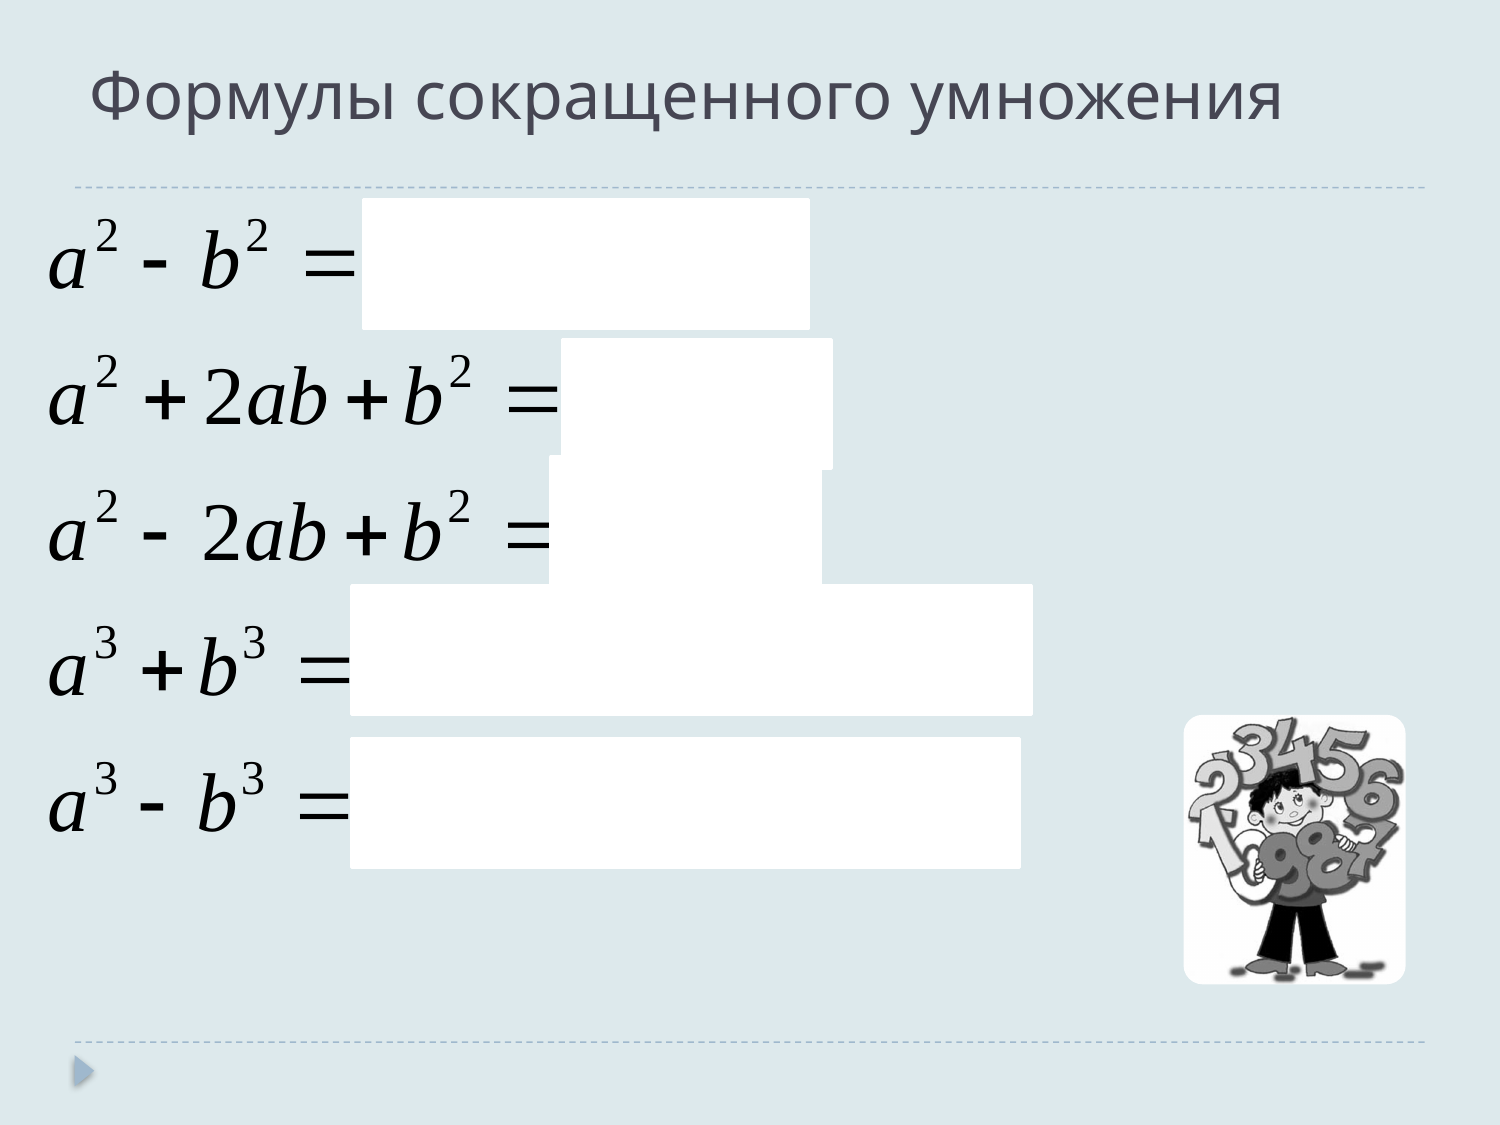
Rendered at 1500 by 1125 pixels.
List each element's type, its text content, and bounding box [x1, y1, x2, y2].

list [34, 198, 1036, 867]
picture [1183, 714, 1406, 985]
title Формулы сокращенного умножения [75, 45, 1425, 141]
